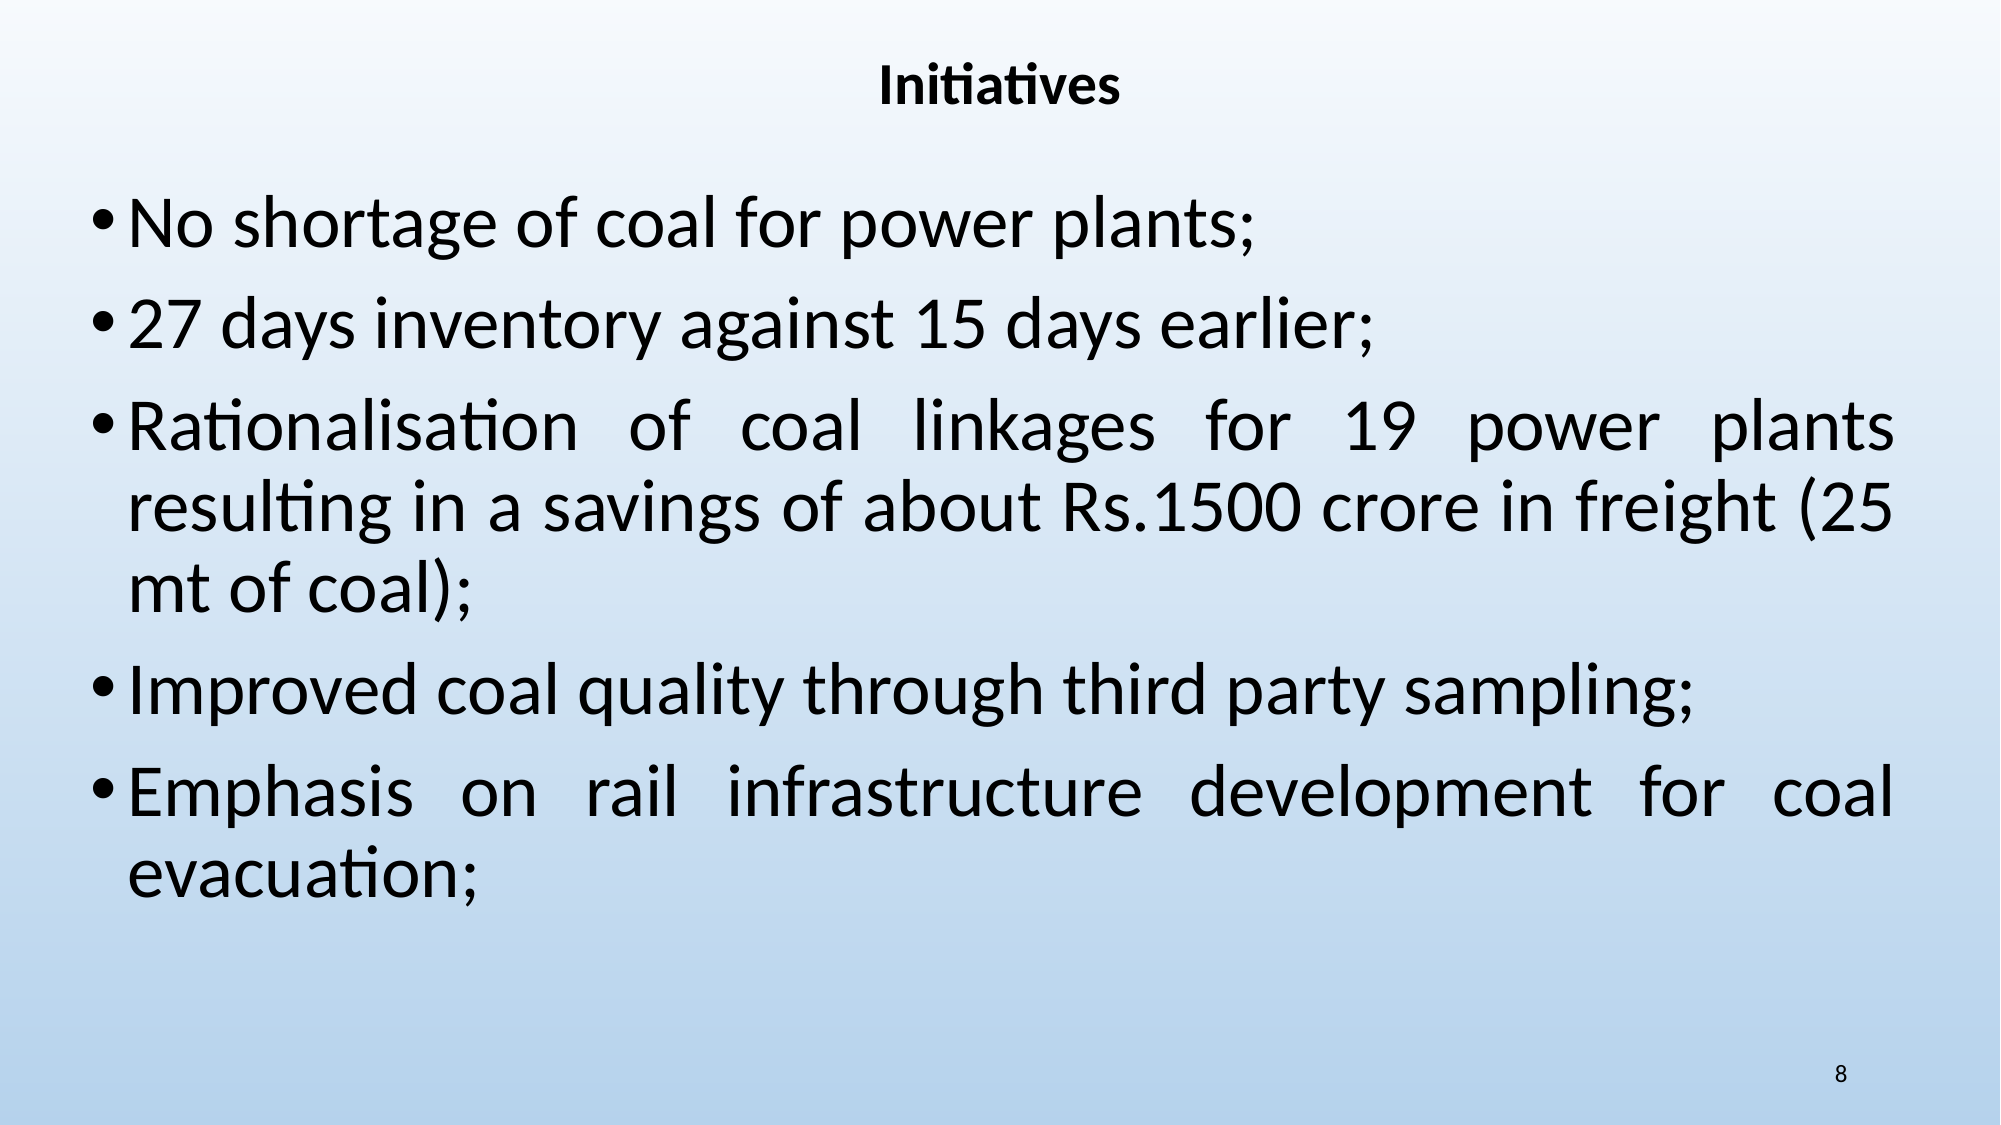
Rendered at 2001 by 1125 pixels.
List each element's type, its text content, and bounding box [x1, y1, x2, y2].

list No shortage of coal for power plants; 27 days inventory against 15 days earlier; Rationalisation of coal linkages for 19 power plants resulting in a savings of about Rs.1500 crore in freight (25 mt of coal); Improved coal quality through third party sampling; Emphasis on rail infrastructure development for coal evacuation; [75, 174, 1913, 1005]
slide_number 8 [1412, 1042, 1863, 1103]
title Initiatives [324, 45, 1675, 125]
